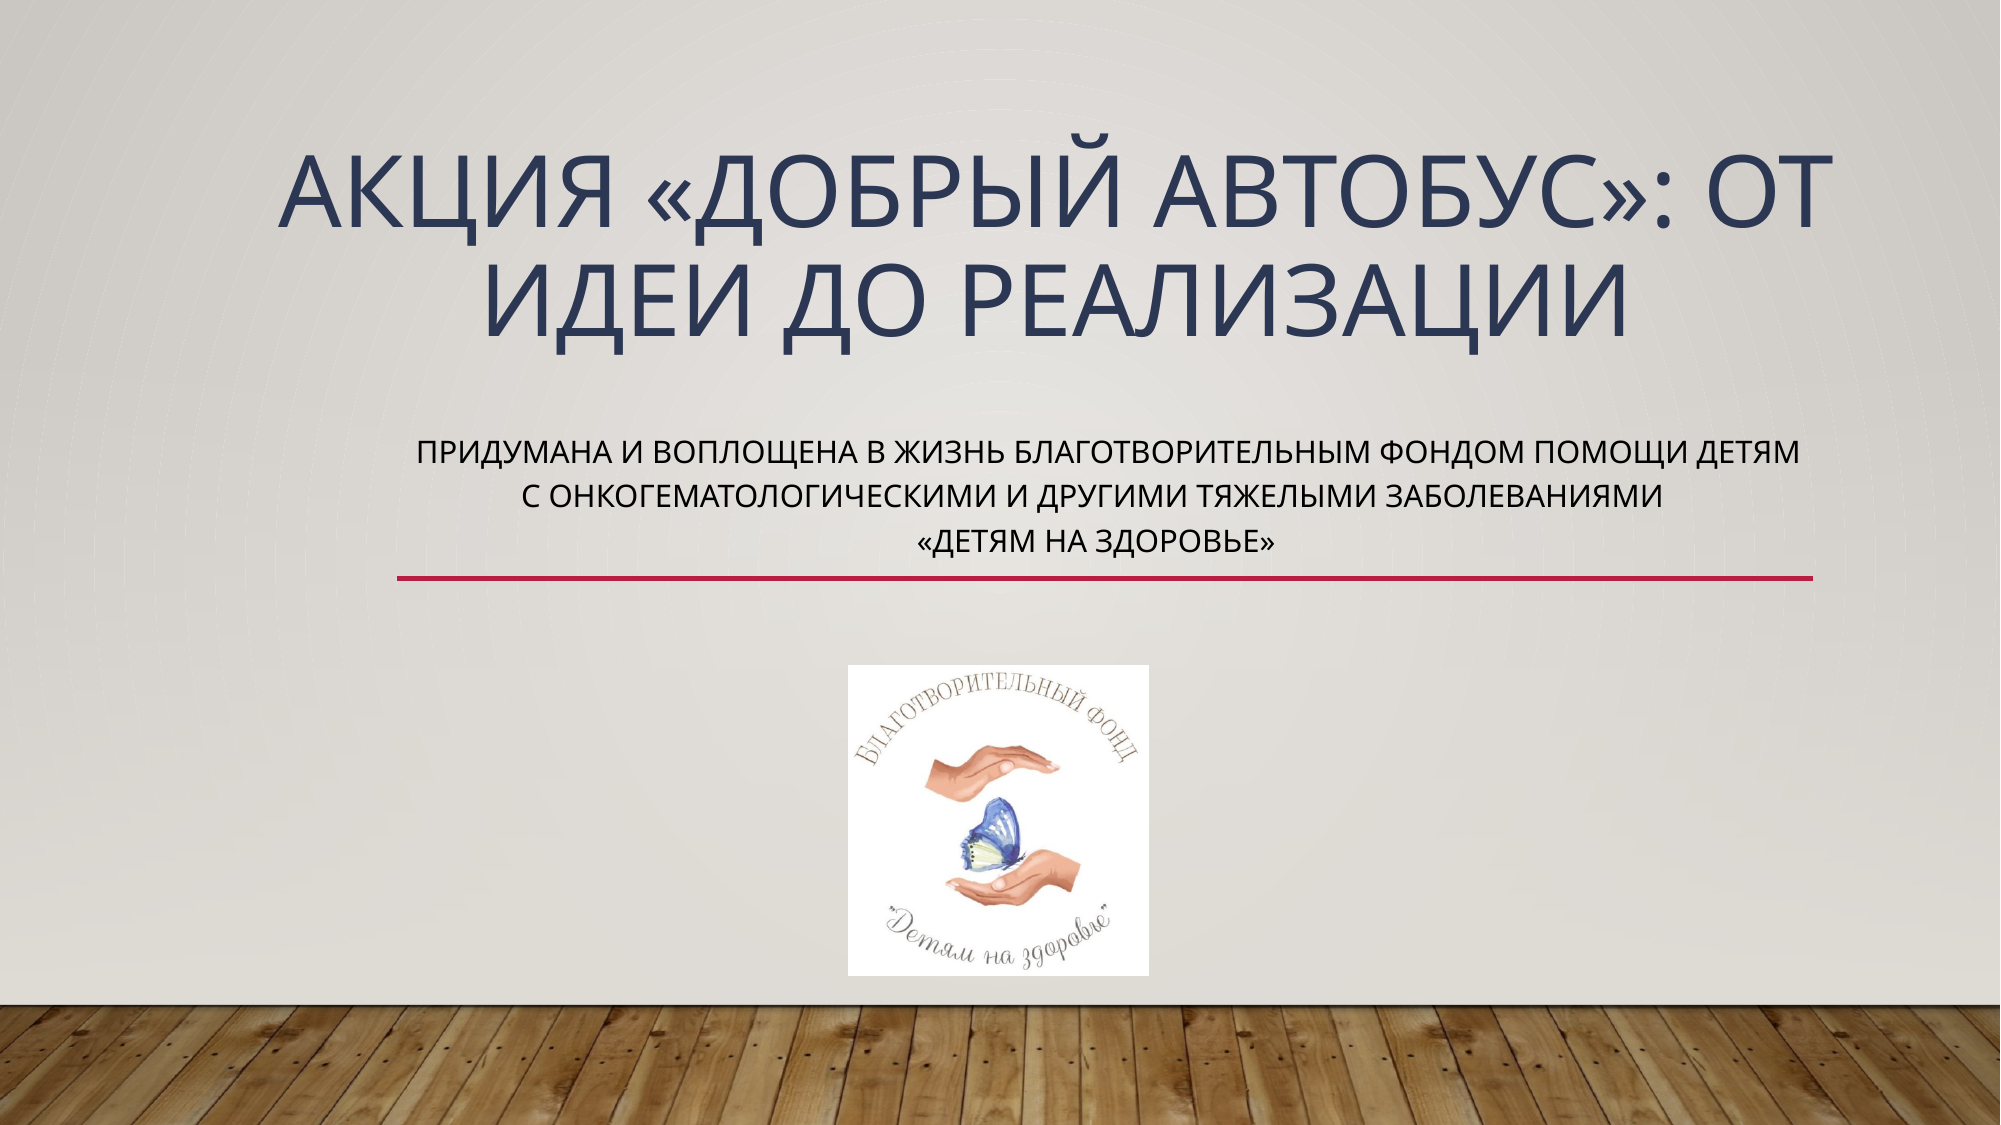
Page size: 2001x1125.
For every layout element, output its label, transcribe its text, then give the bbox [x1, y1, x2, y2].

subtitle Придумана и Воплощена в ЖИЗНЬ БЛАГОТВОРИТЕЛЬНЫМ ФОНДОМ ПОМОЩИ ДЕТЯМ С ОНКОГЕМАТОЛОгИЧЕСКИМИ и ДРУГИМИ ТЯЖЕЛЫМИ Заболеваниями «Детям на здоровье» [363, 409, 1829, 577]
text_box [849, 671, 1150, 981]
title Акция «Добрый АВТОБУС»: ОТ ИДЕИ ДО РЕАЛИЗАЦИИ [263, 57, 1850, 358]
picture [0, 1005, 2000, 1125]
picture [848, 664, 1149, 976]
